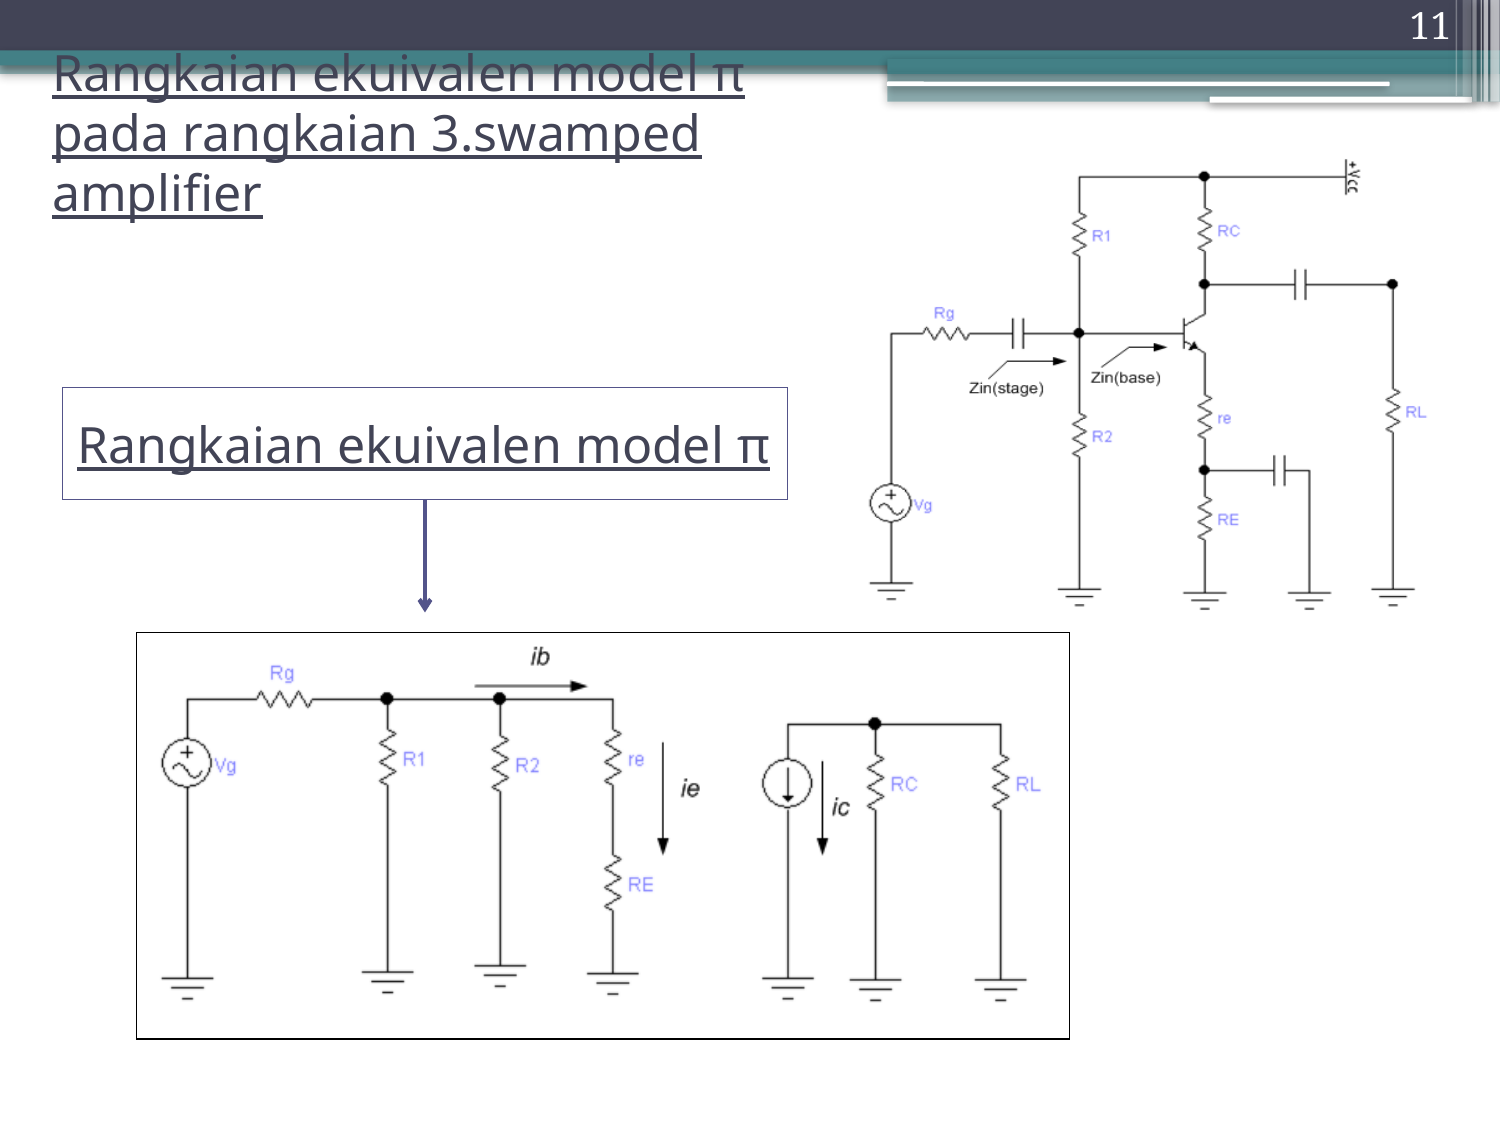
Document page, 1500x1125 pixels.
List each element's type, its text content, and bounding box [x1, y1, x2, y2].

title Rangkaian ekuivalen model π pada rangkaian 3.swamped amplifier [37, 75, 863, 188]
slide_number 11 [1341, 0, 1466, 61]
text_box Rangkaian ekuivalen model π [62, 387, 788, 500]
picture [137, 137, 1451, 1039]
